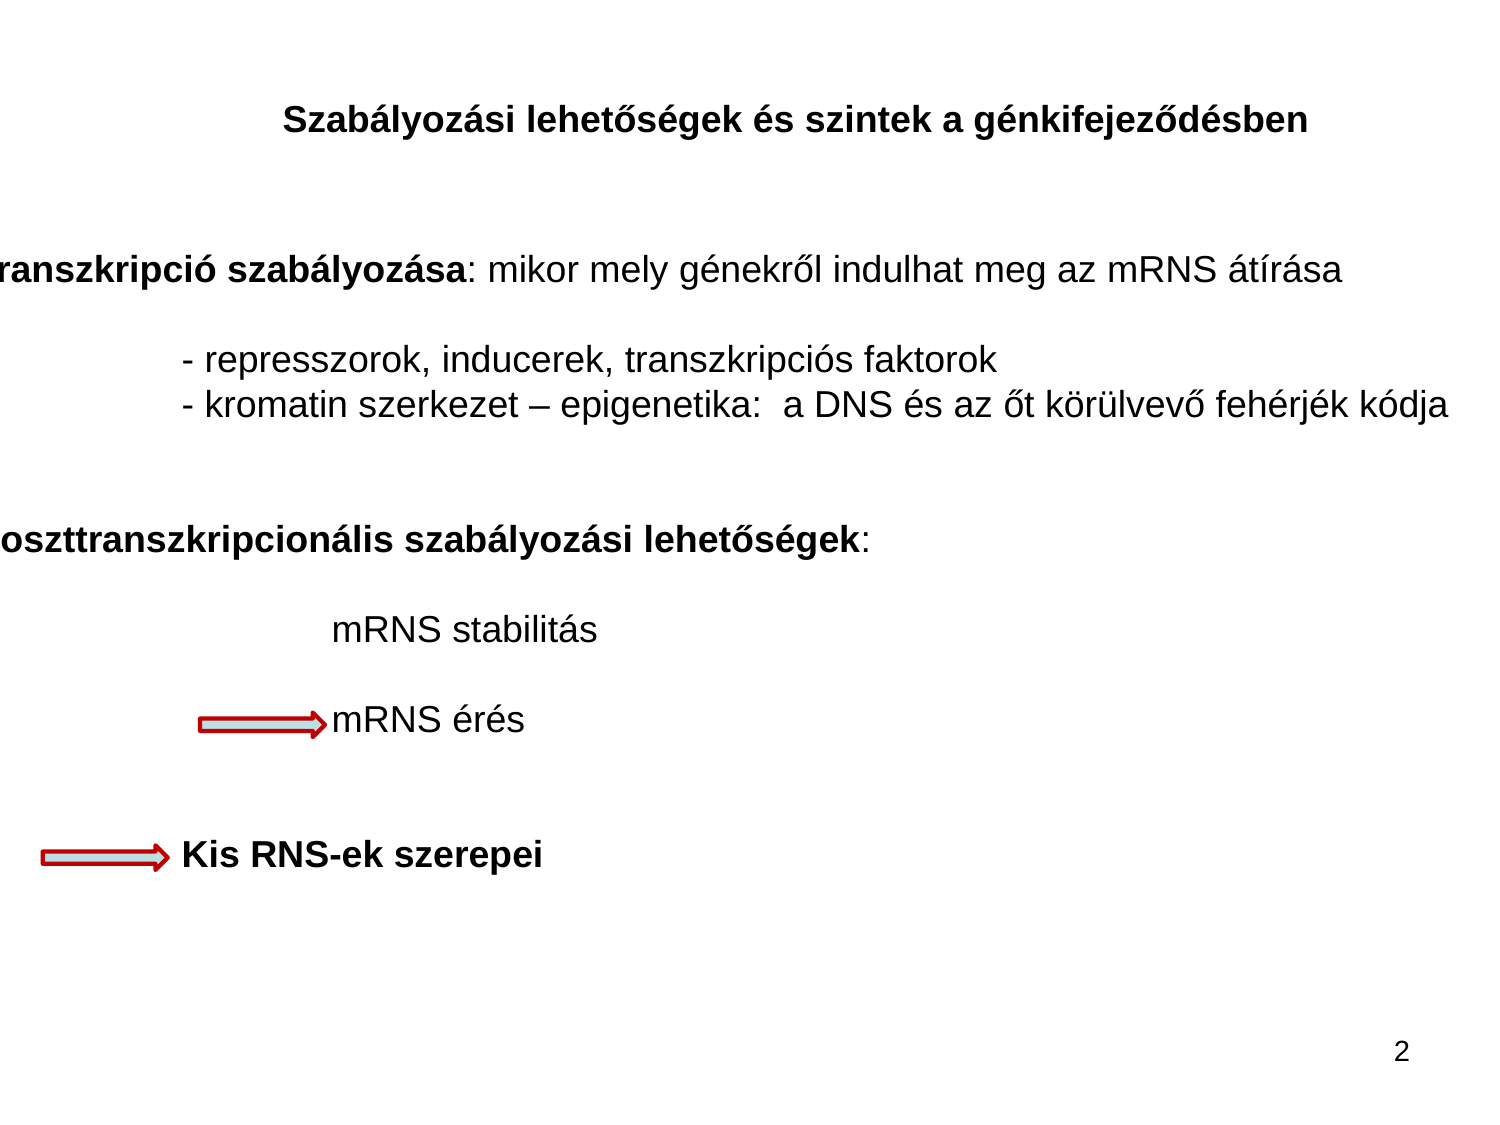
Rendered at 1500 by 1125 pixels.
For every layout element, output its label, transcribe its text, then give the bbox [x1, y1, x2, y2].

text_box Transzkripció szabályozása: mikor mely génekről indulhat meg az mRNS átírása - represszorok, inducerek, transzkripciós faktorok - kromatin szerkezet – epigenetika: a DNS és az őt körülvevő fehérjék kódja Poszttranszkripcionális szabályozási lehetőségek: mRNS stabilitás mRNS érés Kis RNS-ek szerepei [0, 237, 1500, 883]
text_box Szabályozási lehetőségek és szintek a génkifejeződésben [267, 87, 1325, 148]
slide_number 2 [1074, 1024, 1426, 1103]
text_box [40, 843, 170, 872]
text_box [197, 710, 328, 740]
